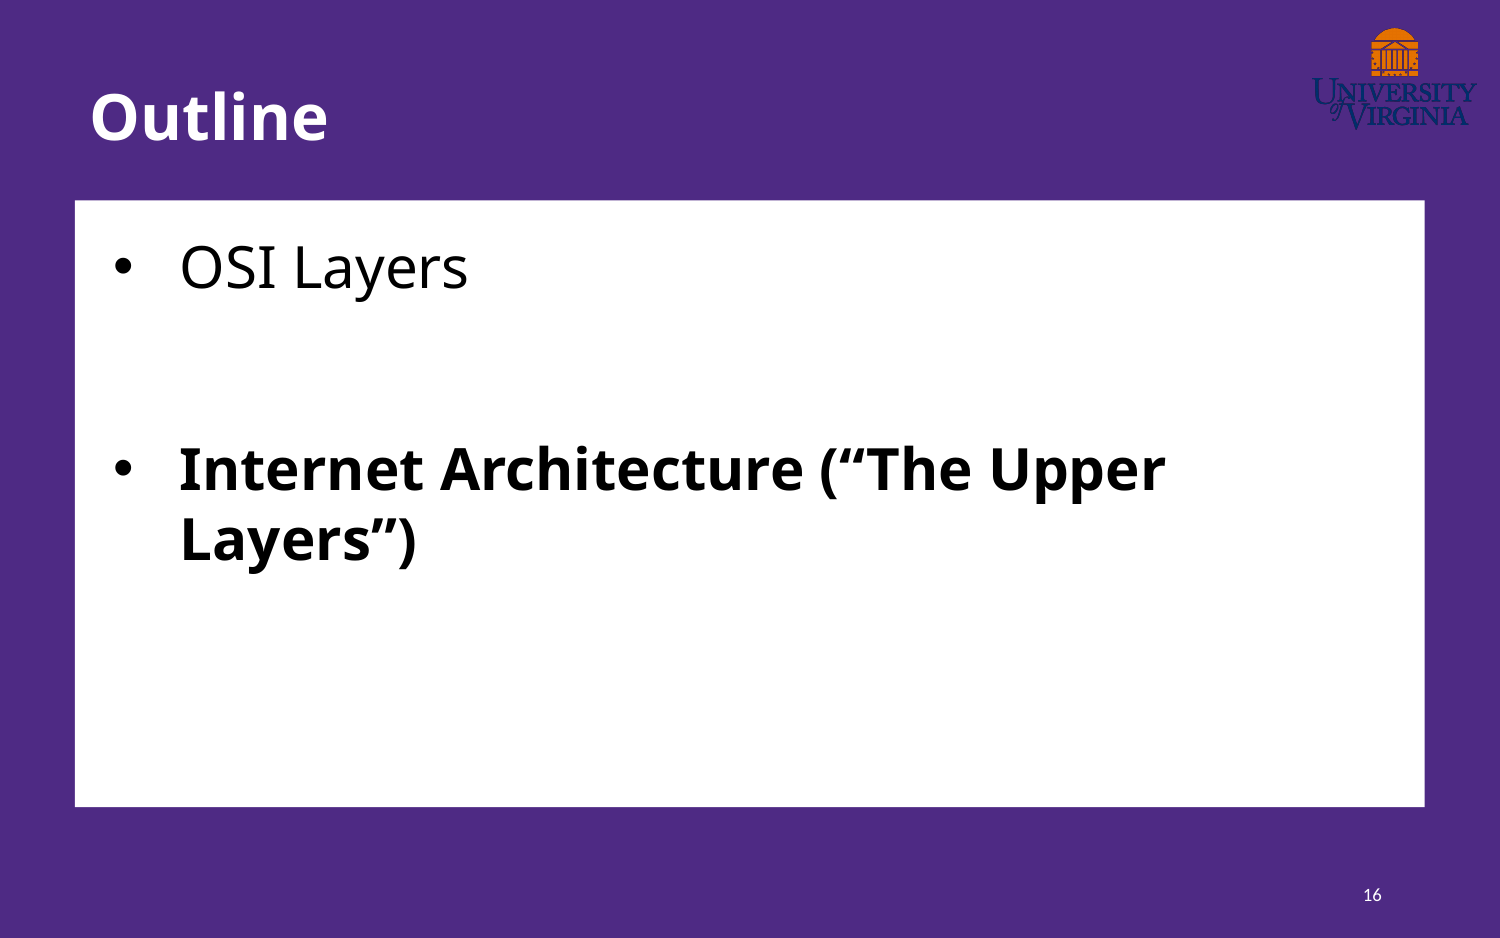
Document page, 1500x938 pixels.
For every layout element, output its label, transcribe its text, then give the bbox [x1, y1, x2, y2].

list OSI Layers Internet Architecture (“The Upper Layers”) [74, 200, 1425, 808]
picture [1312, 28, 1477, 130]
slide_number 16 [1059, 868, 1397, 919]
title Outline [74, 77, 1425, 162]
